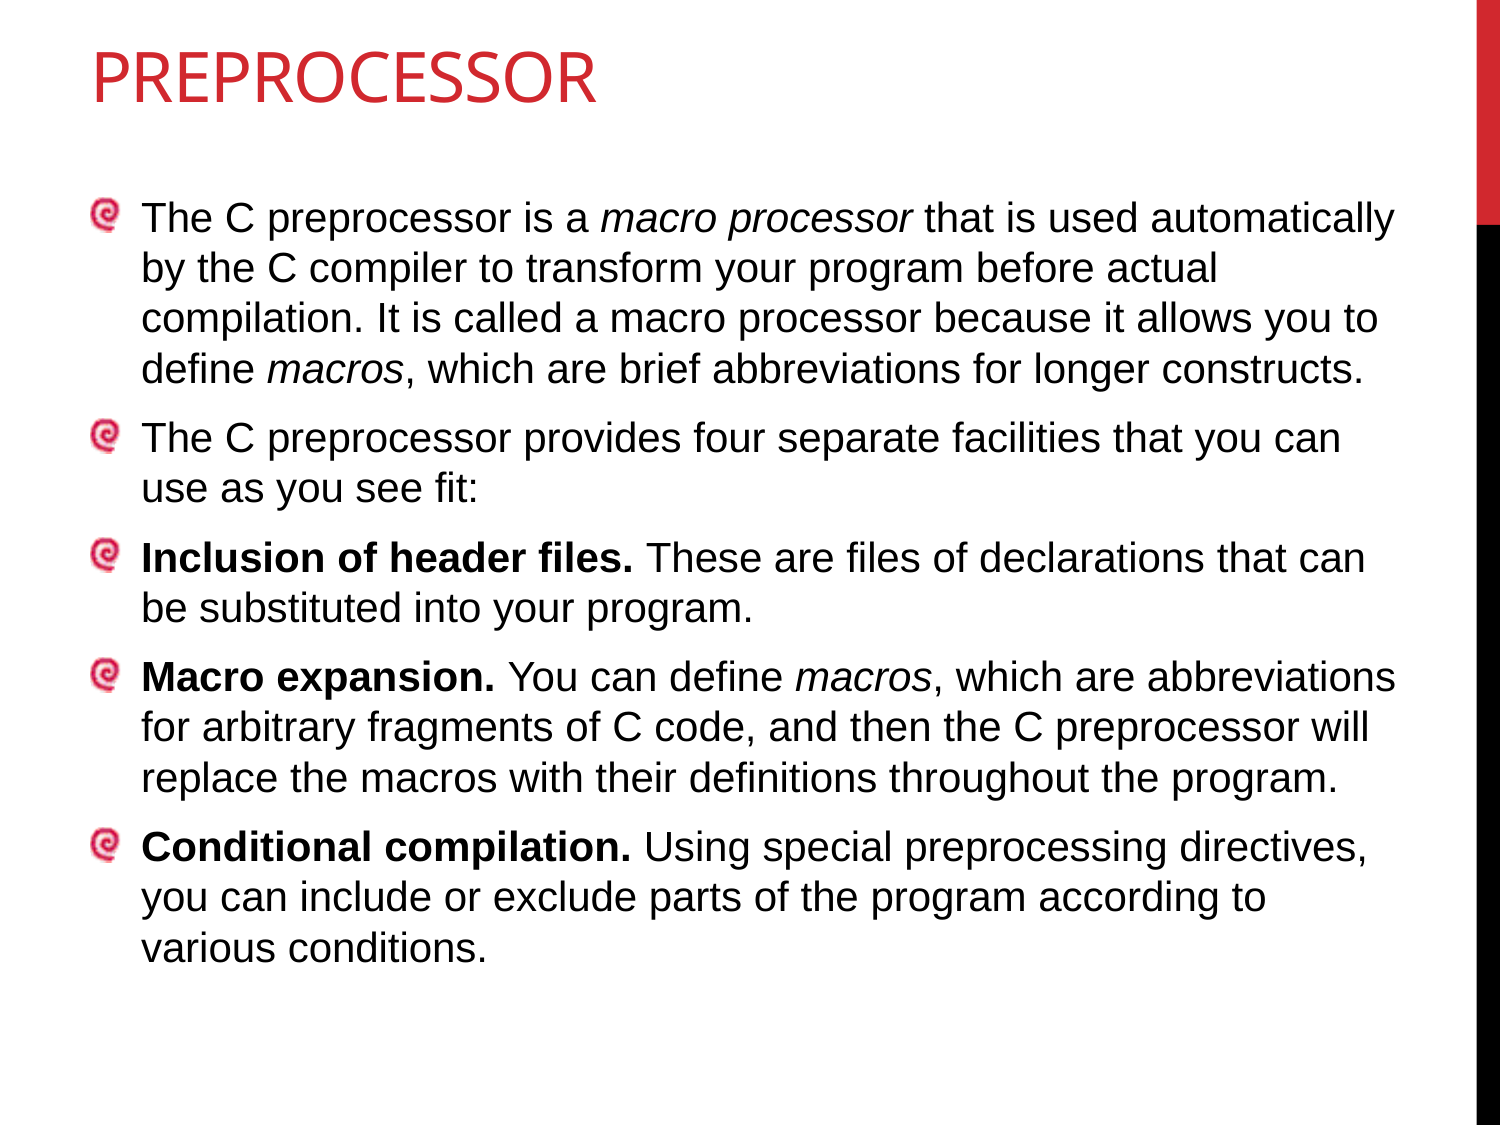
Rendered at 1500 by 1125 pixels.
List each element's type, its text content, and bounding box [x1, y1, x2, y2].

title preprocessor [75, 25, 1428, 124]
list The C preprocessor is a macro processor that is used automatically by the C compiler to transform your program before actual compilation. It is called a macro processor because it allows you to define macros, which are brief abbreviations for longer constructs. The C preprocessor provides four separate facilities that you can use as you see fit: Inclusion of header files. These are files of declarations that can be substituted into your program. Macro expansion. You can define macros, which are abbreviations for arbitrary fragments of C code, and then the C preprocessor will replace the macros with their definitions throughout the program. Conditional compilation. Using special preprocessing directives, you can include or exclude parts of the program according to various conditions. [75, 182, 1428, 1052]
picture [90, 657, 123, 693]
picture [90, 418, 123, 454]
picture [90, 827, 123, 863]
picture [90, 537, 123, 573]
picture [90, 197, 123, 233]
